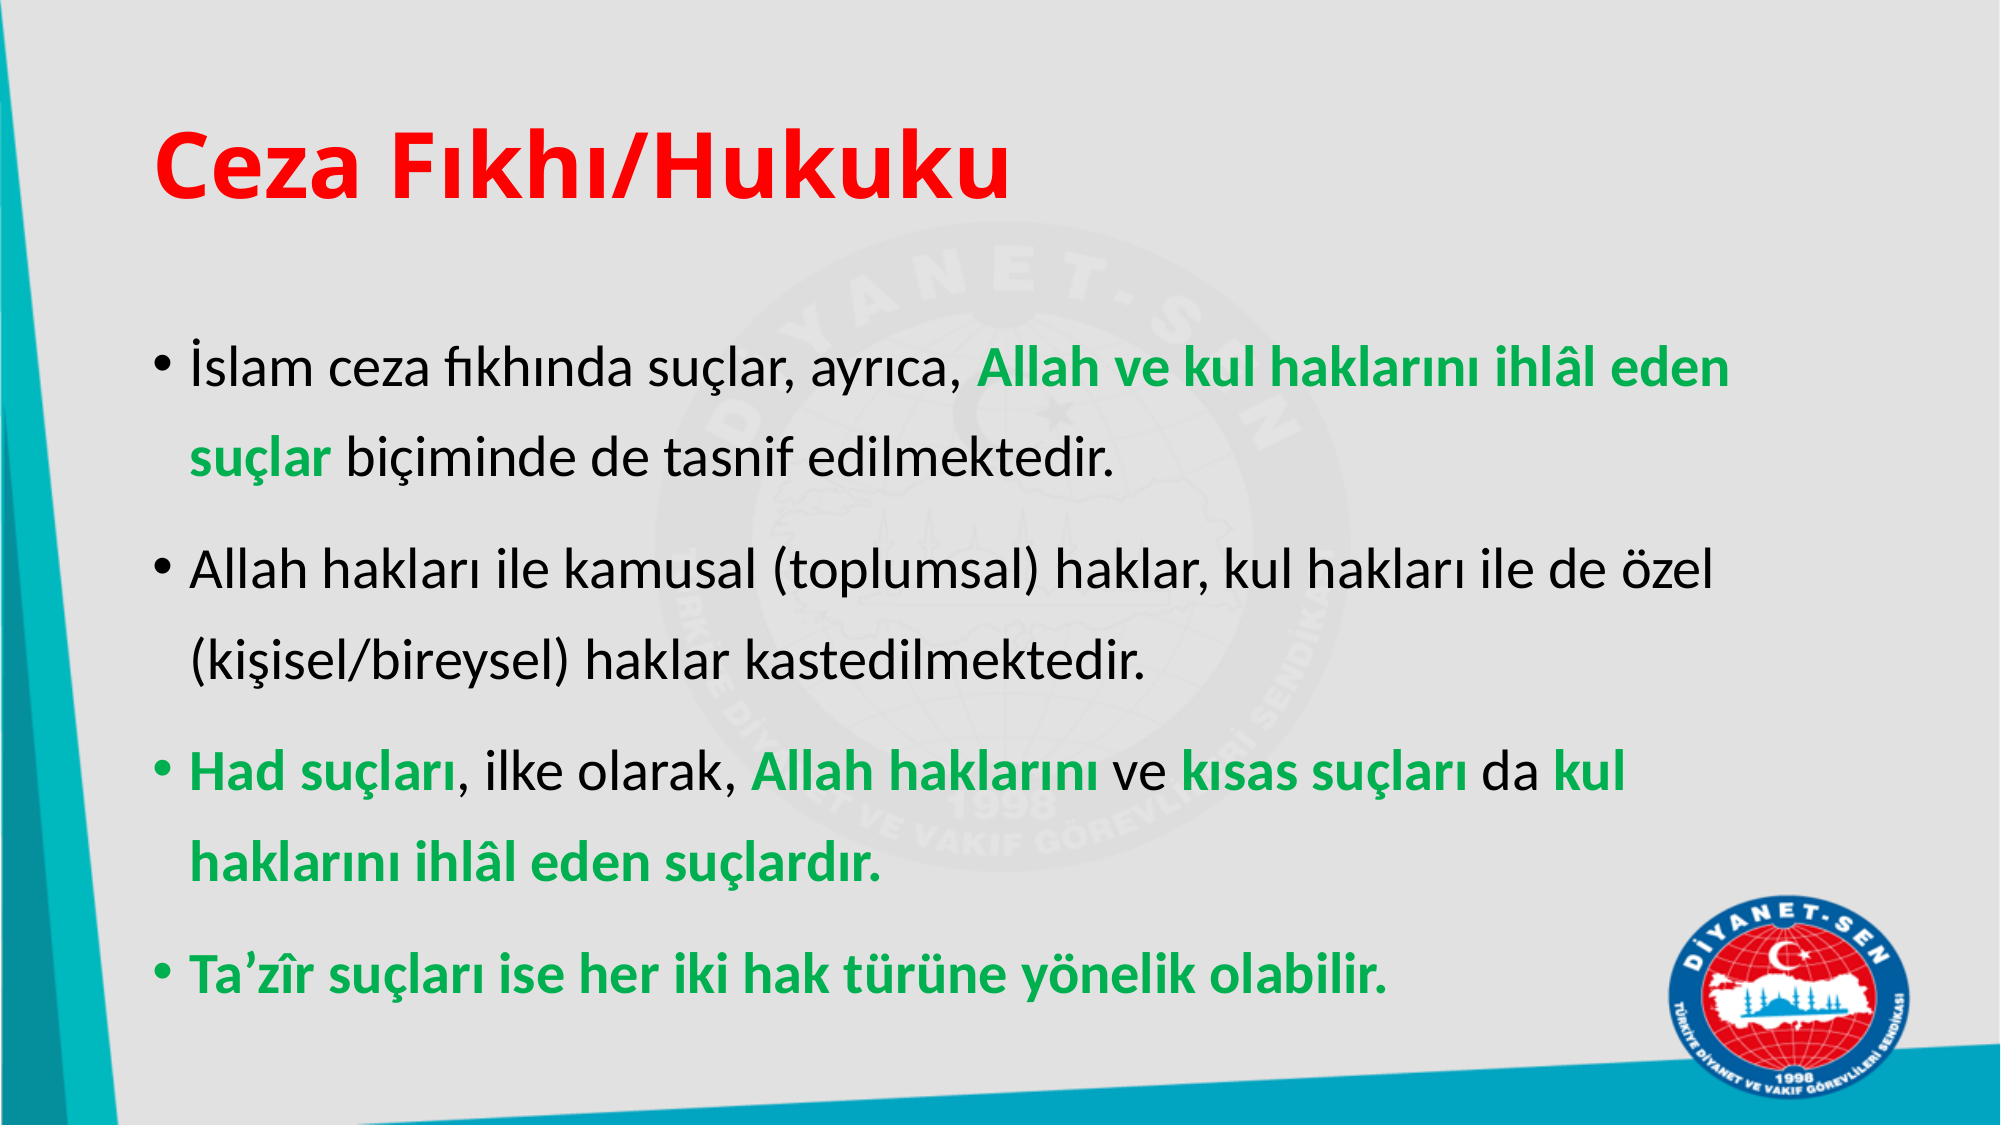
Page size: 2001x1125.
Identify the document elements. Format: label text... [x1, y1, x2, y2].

title Ceza Fıkhı/Hukuku [137, 59, 1863, 278]
list İslam ceza fıkhında suçlar, ayrıca, Allah ve kul haklarını ihlâl eden suçlar biçiminde de tasnif edilmektedir. Allah hakları ile kamusal (toplumsal) haklar, kul hakları ile de özel (kişisel/bireysel) haklar kastedilmektedir. Had suçları, ilke olarak, Allah haklarını ve kısas suçları da kul haklarını ihlâl eden suçlardır. Ta’zîr suçları ise her iki hak türüne yönelik olabilir. [137, 299, 1863, 1014]
picture [0, 0, 2001, 1125]
